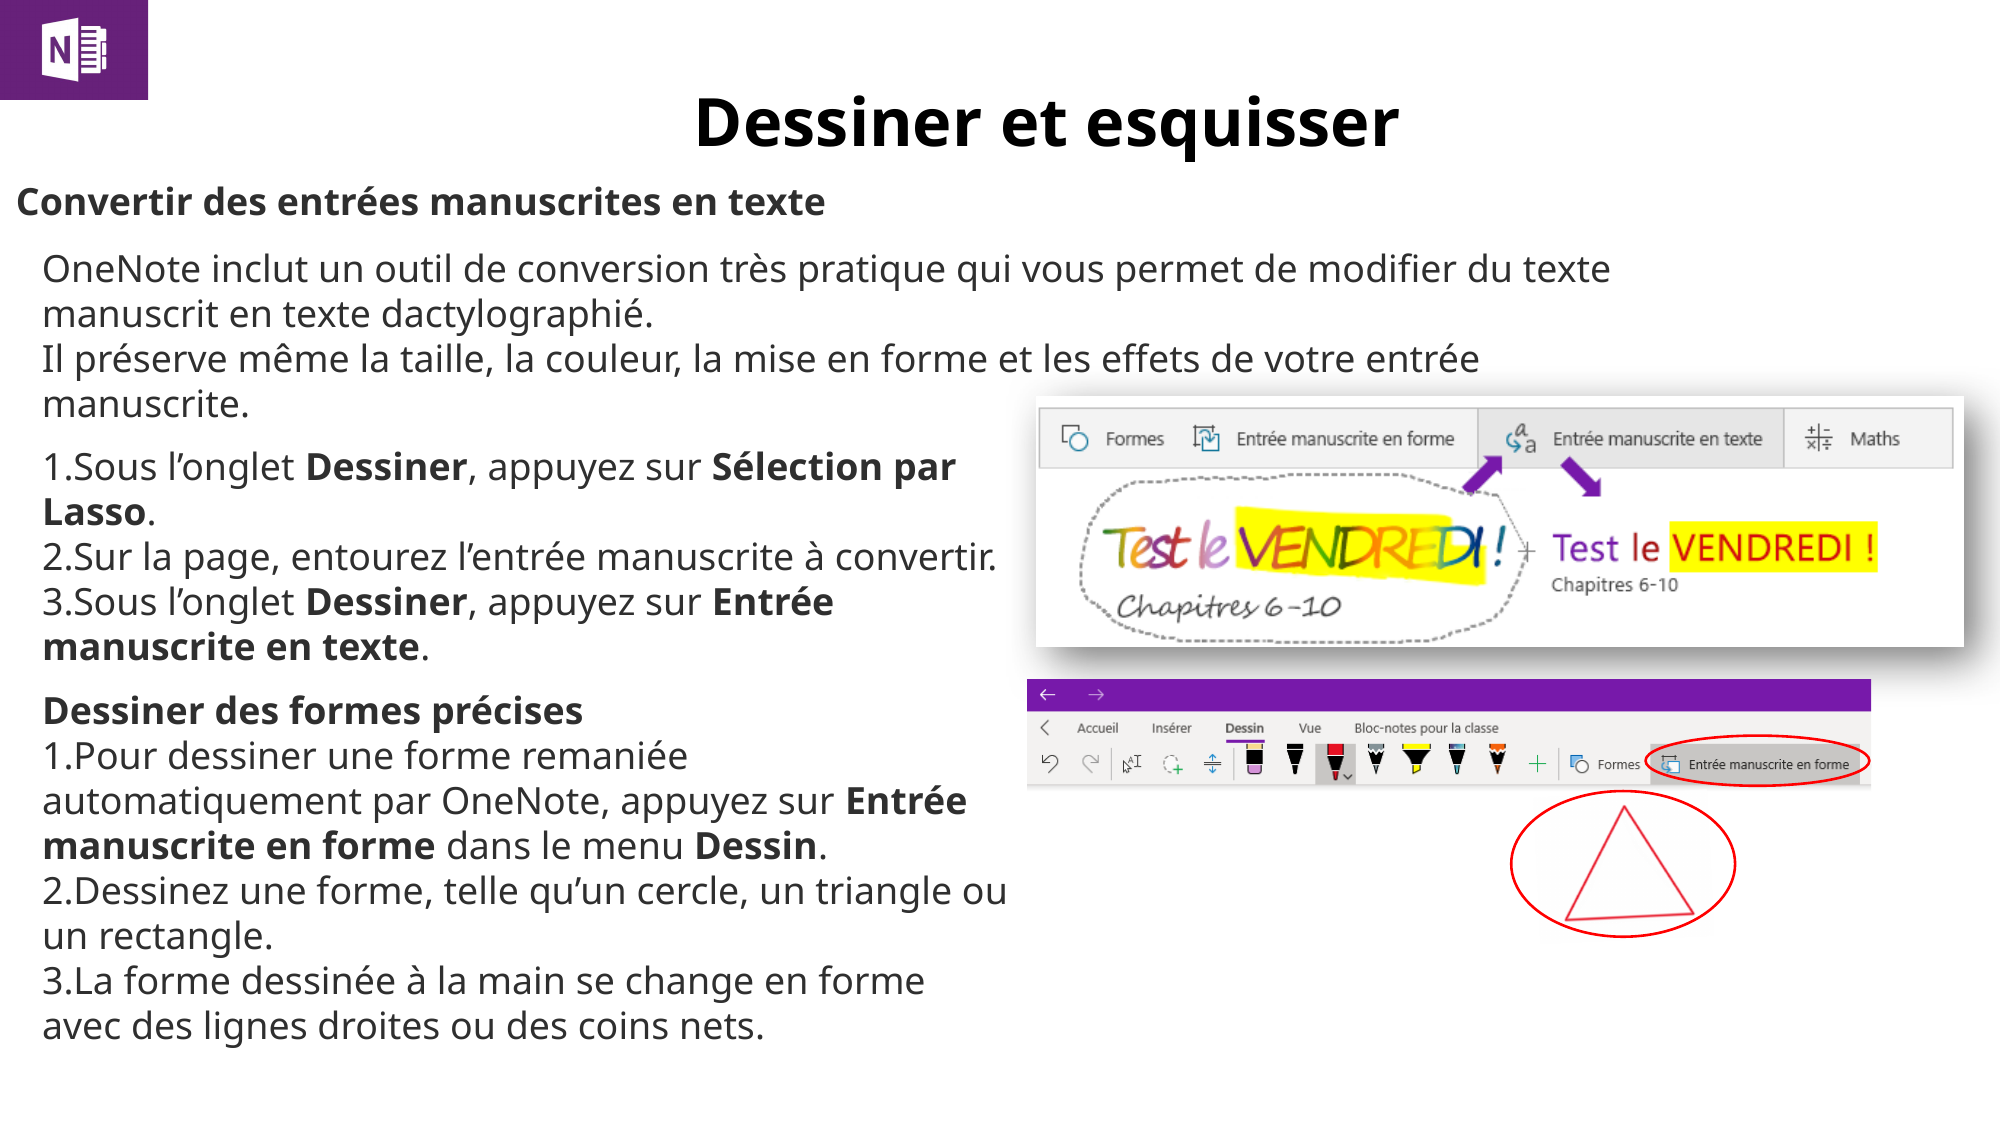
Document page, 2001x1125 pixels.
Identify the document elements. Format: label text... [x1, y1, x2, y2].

text_box OneNote inclut un outil de conversion très pratique qui vous permet de modifier du texte manuscrit en texte dactylographié. Il préserve même la taille, la couleur, la mise en forme et les effets de votre entrée manuscrite. [27, 237, 1646, 433]
title Dessiner et esquisser [53, 17, 2000, 232]
picture [0, 0, 149, 100]
picture [1036, 396, 1964, 647]
text_box Convertir des entrées manuscrites en texte [1, 170, 842, 231]
picture [1026, 678, 1872, 995]
text_box Dessiner des formes précises Pour dessiner une forme remaniée automatiquement par OneNote, appuyez sur Entrée manuscrite en forme dans le menu Dessin. Dessinez une forme, telle qu’un cercle, un triangle ou un rectangle. La forme dessinée à la main se change en forme avec des lignes droites ou des coins nets. [27, 679, 1028, 1054]
text_box Sous l’onglet Dessiner, appuyez sur Sélection par Lasso. Sur la page, entourez l’entrée manuscrite à convertir. Sous l’onglet Dessiner, appuyez sur Entrée manuscrite en texte. [27, 435, 1028, 676]
